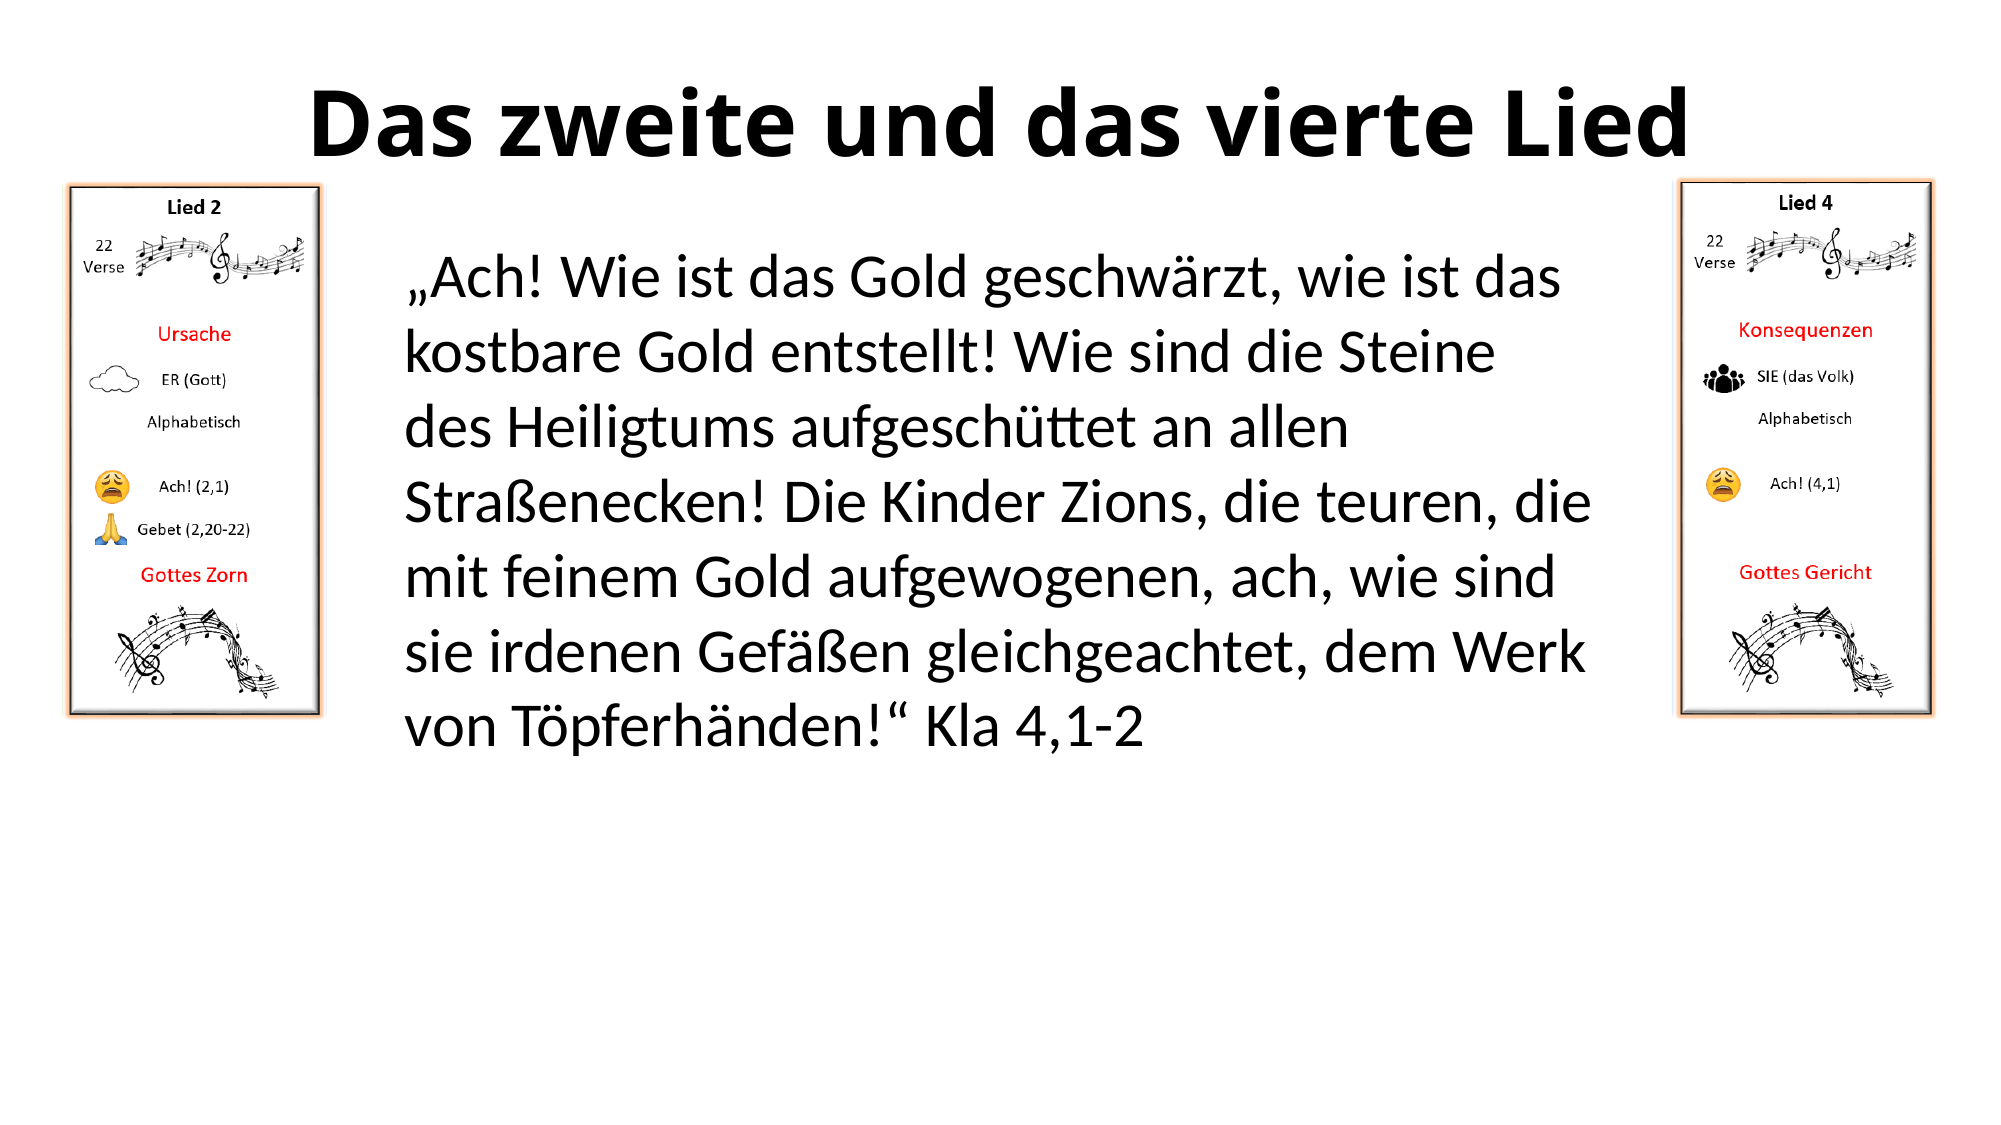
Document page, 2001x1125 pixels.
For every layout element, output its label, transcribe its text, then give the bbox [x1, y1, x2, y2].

picture [1672, 171, 1940, 723]
picture [62, 171, 327, 723]
text_box „Ach! Wie ist das Gold geschwärzt, wie ist das kostbare Gold entstellt! Wie sind die Steine des Heiligtums aufgeschüttet an allen Straßenecken! Die Kinder Zions, die teuren, die mit feinem Gold aufgewogenen, ach, wie sind sie irdenen Gefäßen gleichgeachtet, dem Werk von Töpferhänden!“ Kla 4,1-2 [389, 227, 1610, 767]
title Das zweite und das vierte Lied [137, 59, 1863, 194]
